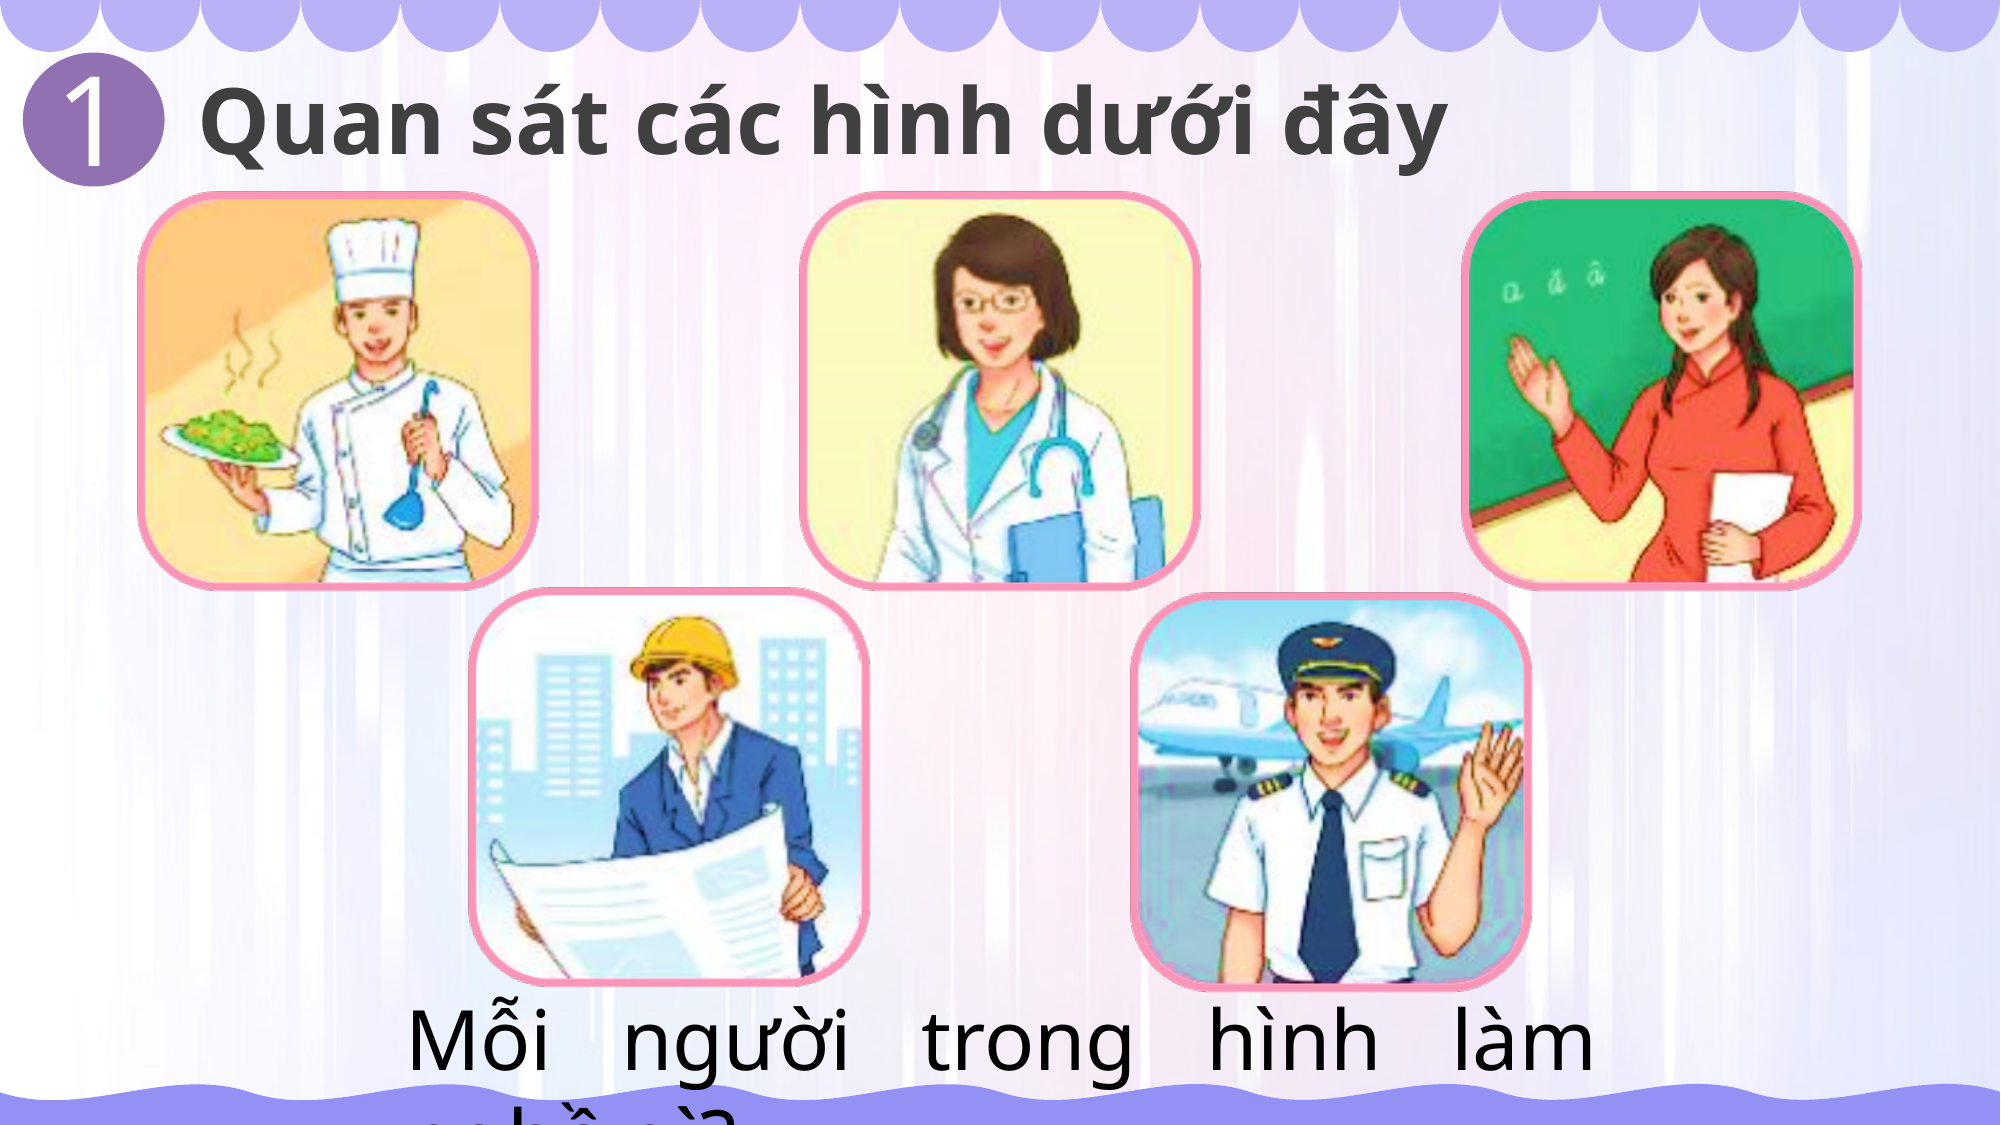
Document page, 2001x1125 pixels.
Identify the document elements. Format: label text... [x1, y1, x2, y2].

text_box Mỗi người trong hình làm nghề gì? [390, 980, 1613, 1125]
text_box Quan sát các hình dưới đây [182, 55, 1934, 181]
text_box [22, 33, 165, 201]
picture [135, 190, 1863, 993]
